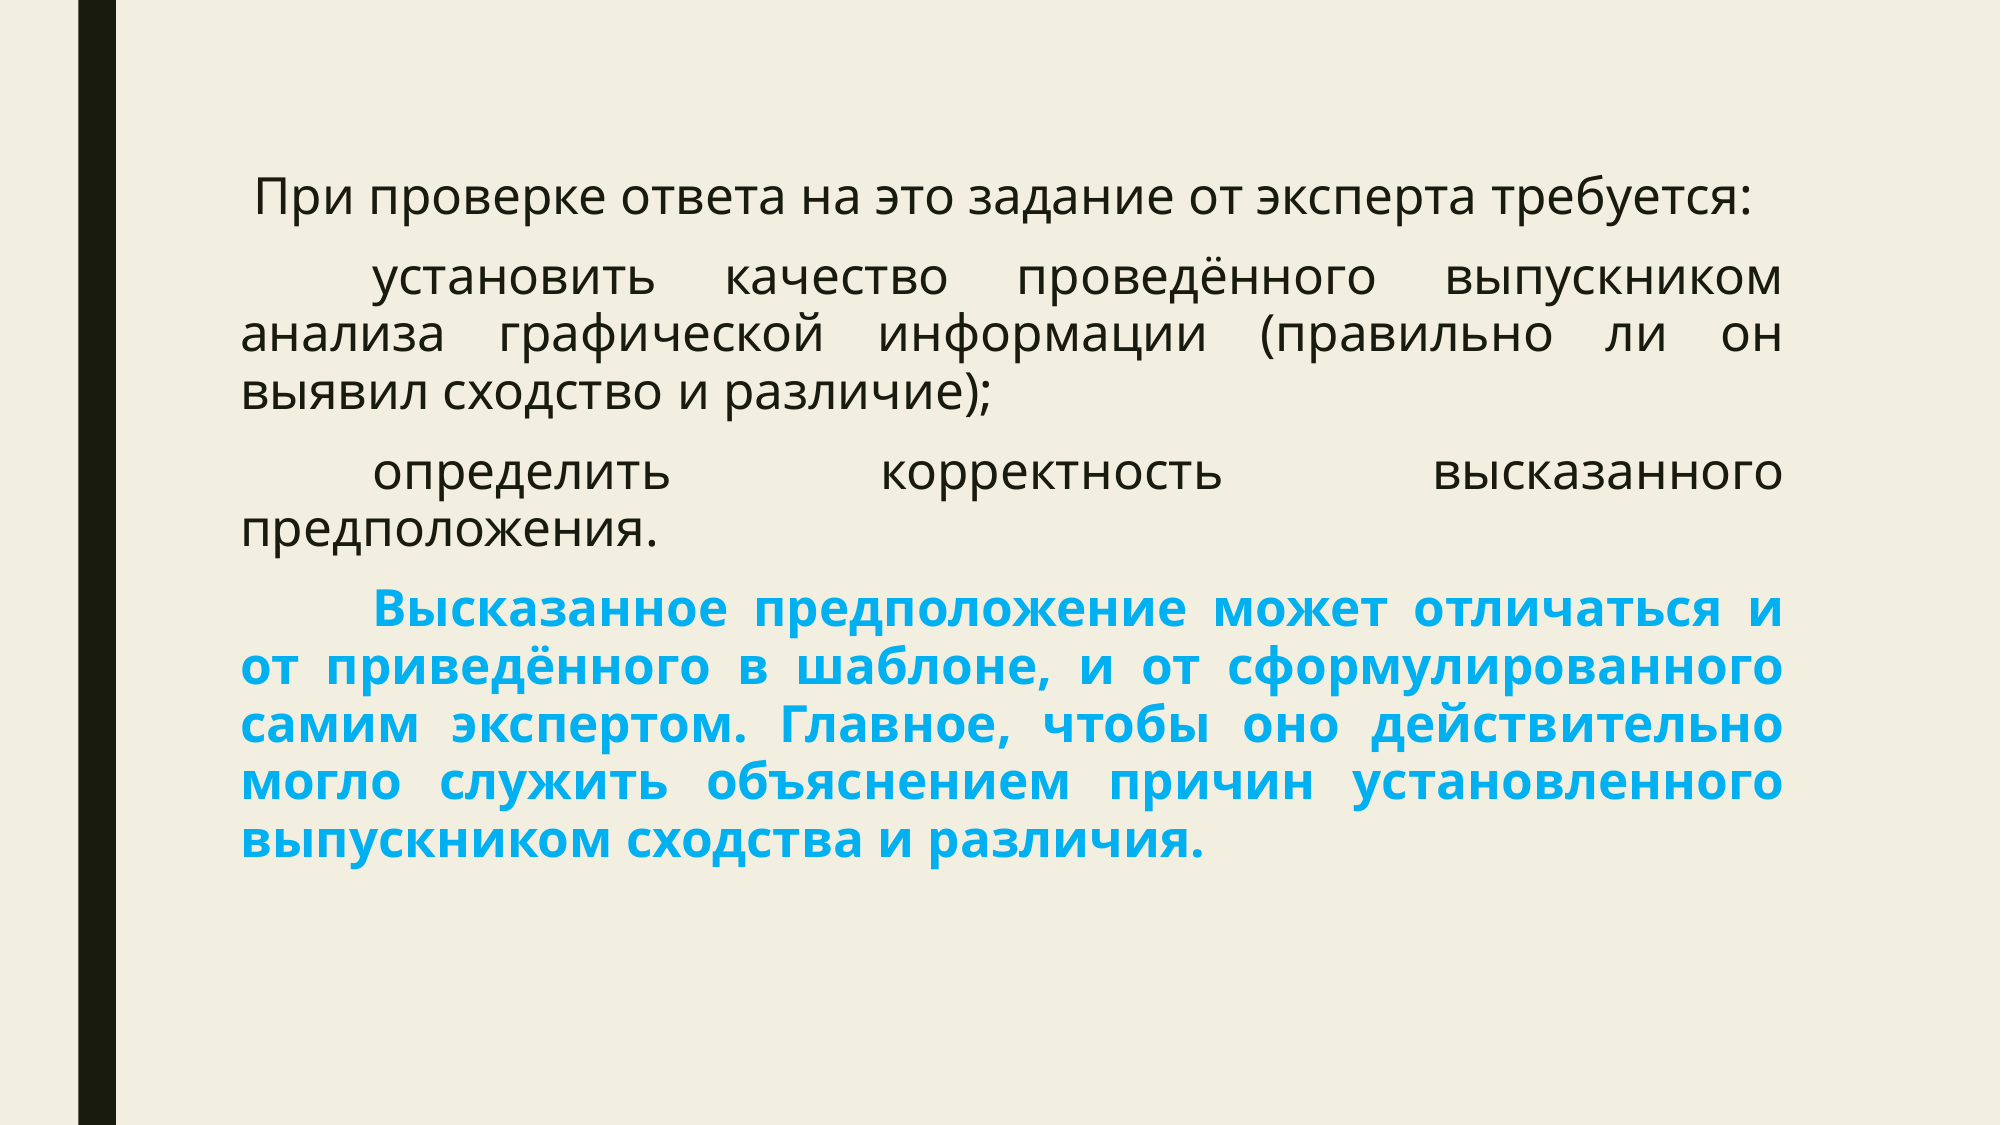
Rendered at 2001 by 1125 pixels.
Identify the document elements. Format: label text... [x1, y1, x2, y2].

list При проверке ответа на это задание от эксперта требуется: установить качество проведённого выпускником анализа графической информации (правильно ли он выявил сходство и различие); определить корректность высказанного предположения. Высказанное предположение может отличаться и от приведённого в шаблоне, и от сформулированного самим экспертом. Главное, чтобы оно действительно могло служить объяснением причин установленного выпускником сходства и различия. [225, 160, 1800, 963]
